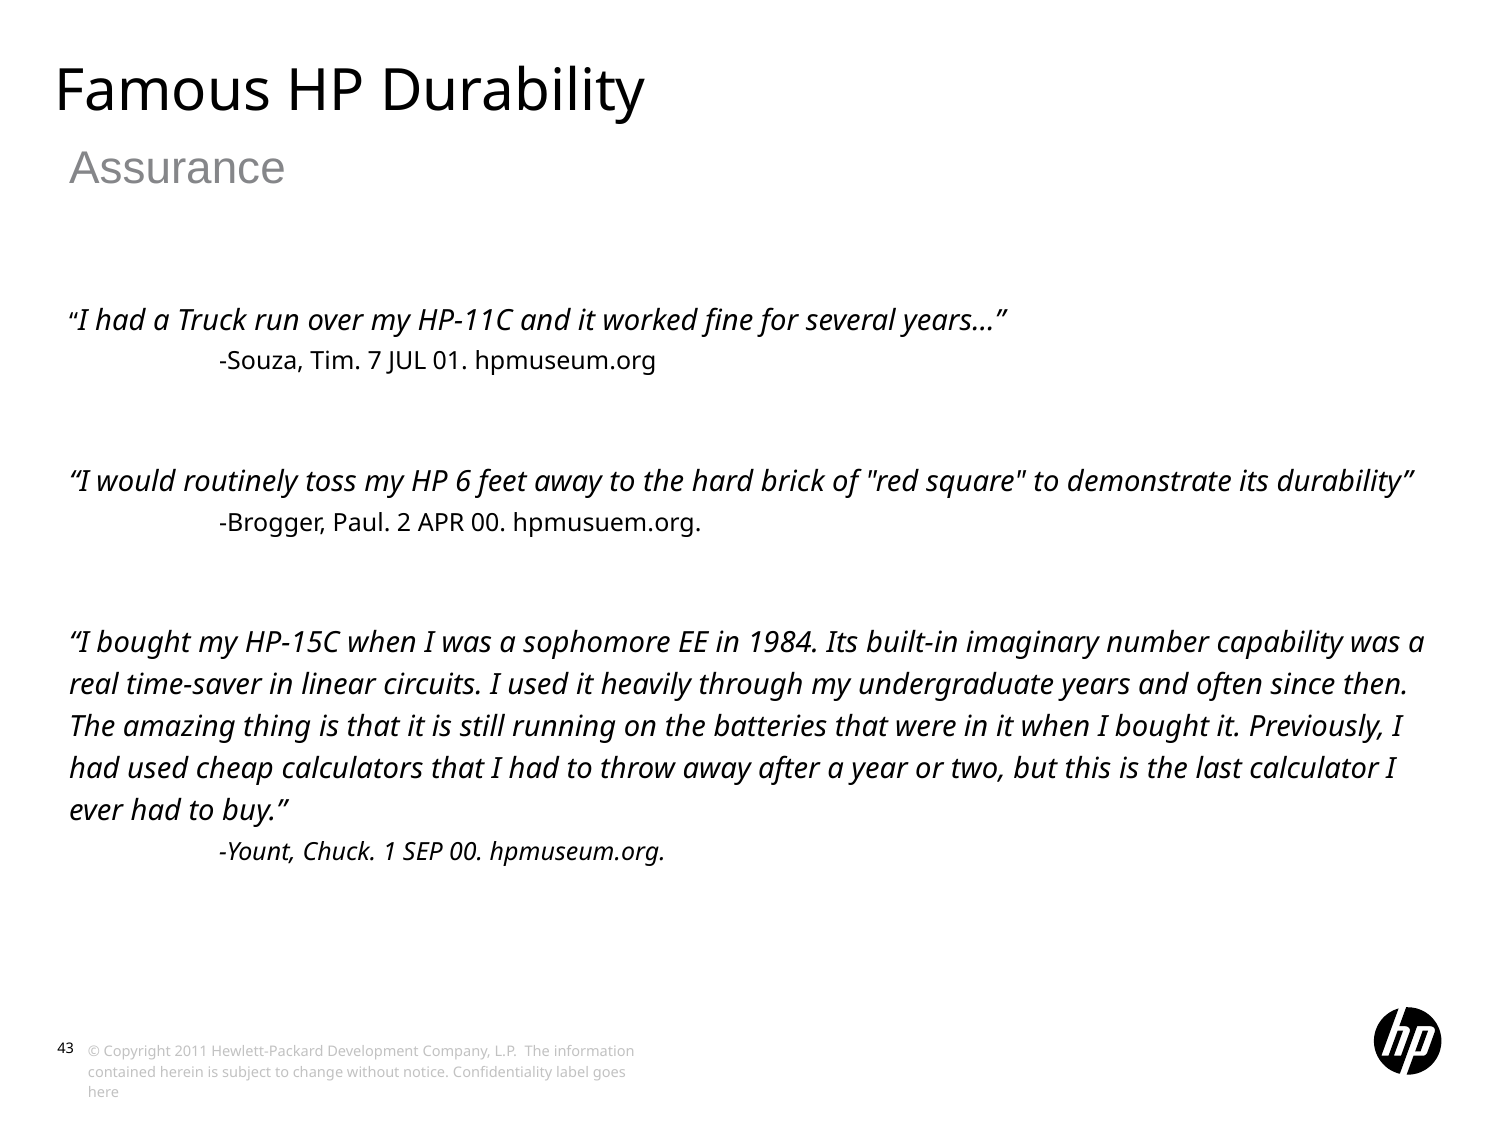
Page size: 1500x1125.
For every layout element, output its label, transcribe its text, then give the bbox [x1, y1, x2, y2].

subtitle Assurance [54, 145, 1405, 206]
title Famous HP Durability [54, 59, 1405, 145]
list “I had a Truck run over my HP-11C and it worked fine for several years…” -Souza, Tim. 7 JUL 01. hpmuseum.org “I would routinely toss my HP 6 feet away to the hard brick of "red square" to demonstrate its durability” -Brogger, Paul. 2 APR 00. hpmusuem.org. “I bought my HP-15C when I was a sophomore EE in 1984. Its built-in imaginary number capability was a real time-saver in linear circuits. I used it heavily through my undergraduate years and often since then. The amazing thing is that it is still running on the batteries that were in it when I bought it. Previously, I had used cheap calculators that I had to throw away after a year or two, but this is the last calculator I ever had to buy.” -Yount, Chuck. 1 SEP 00. hpmuseum.org. [54, 286, 1444, 933]
slide_number 43 [57, 1038, 88, 1066]
